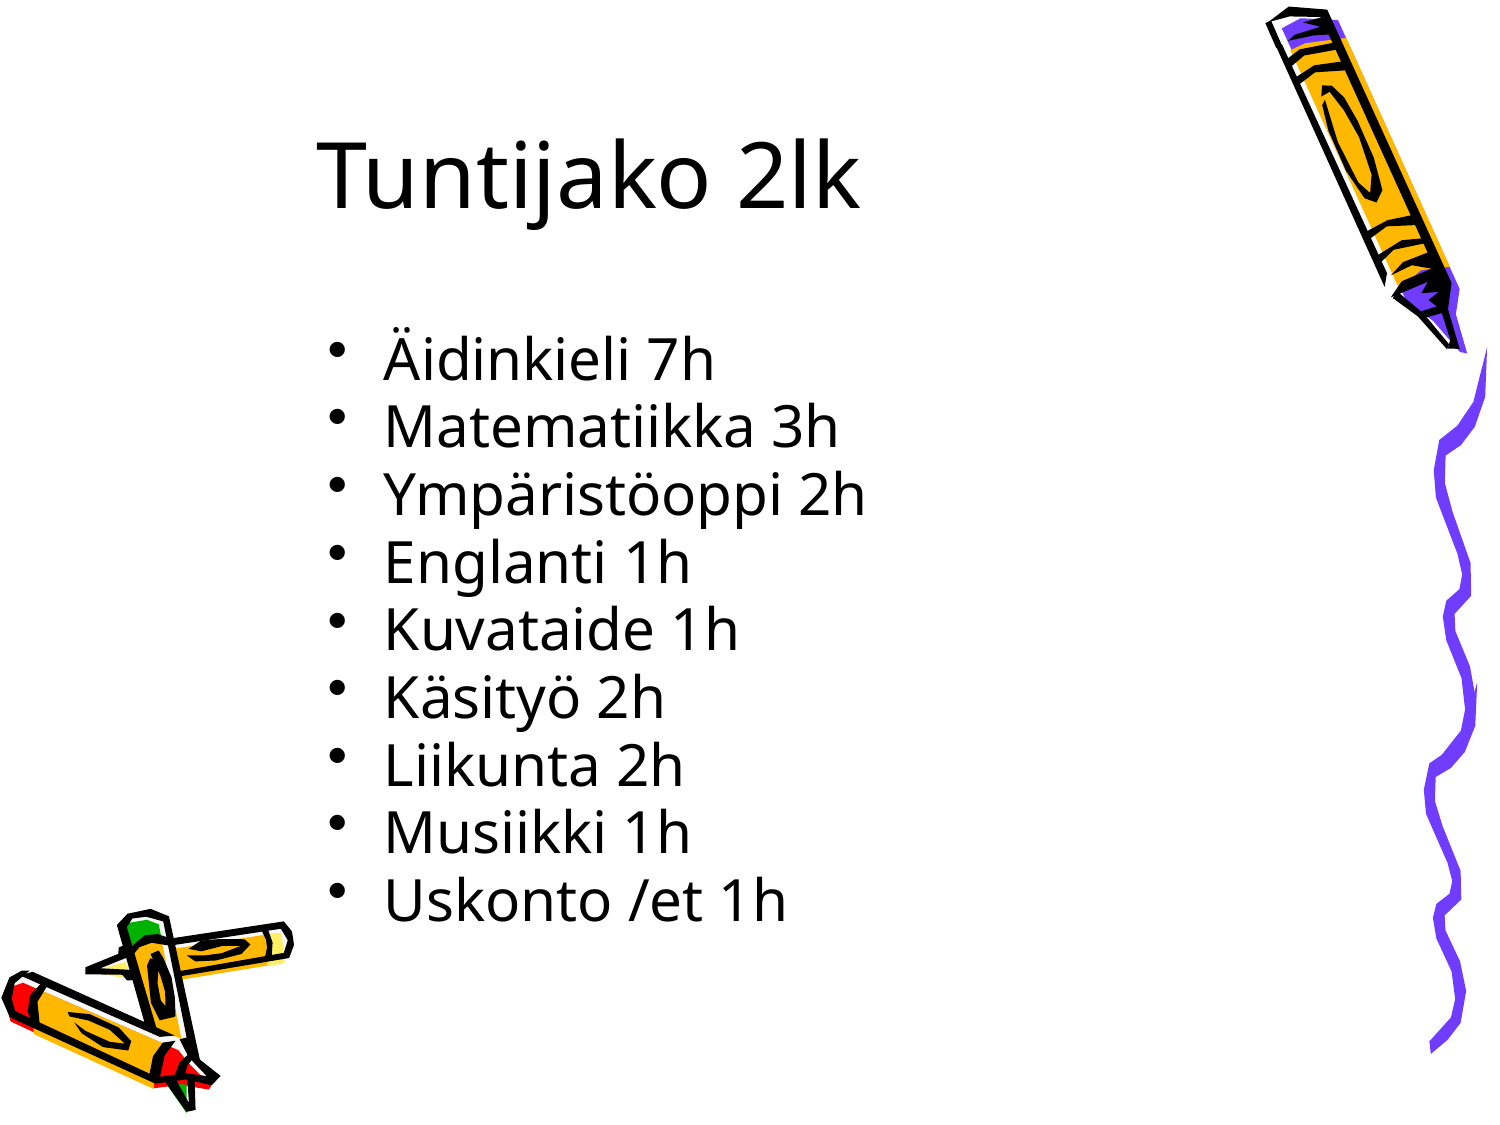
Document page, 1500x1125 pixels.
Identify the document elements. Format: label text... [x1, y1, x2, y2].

list Äidinkieli 7h Matematiikka 3h Ympäristöoppi 2h Englanti 1h Kuvataide 1h Käsityö 2h Liikunta 2h Musiikki 1h Uskonto /et 1h [312, 327, 1267, 928]
title Tuntijako 2lk [25, 0, 1153, 235]
